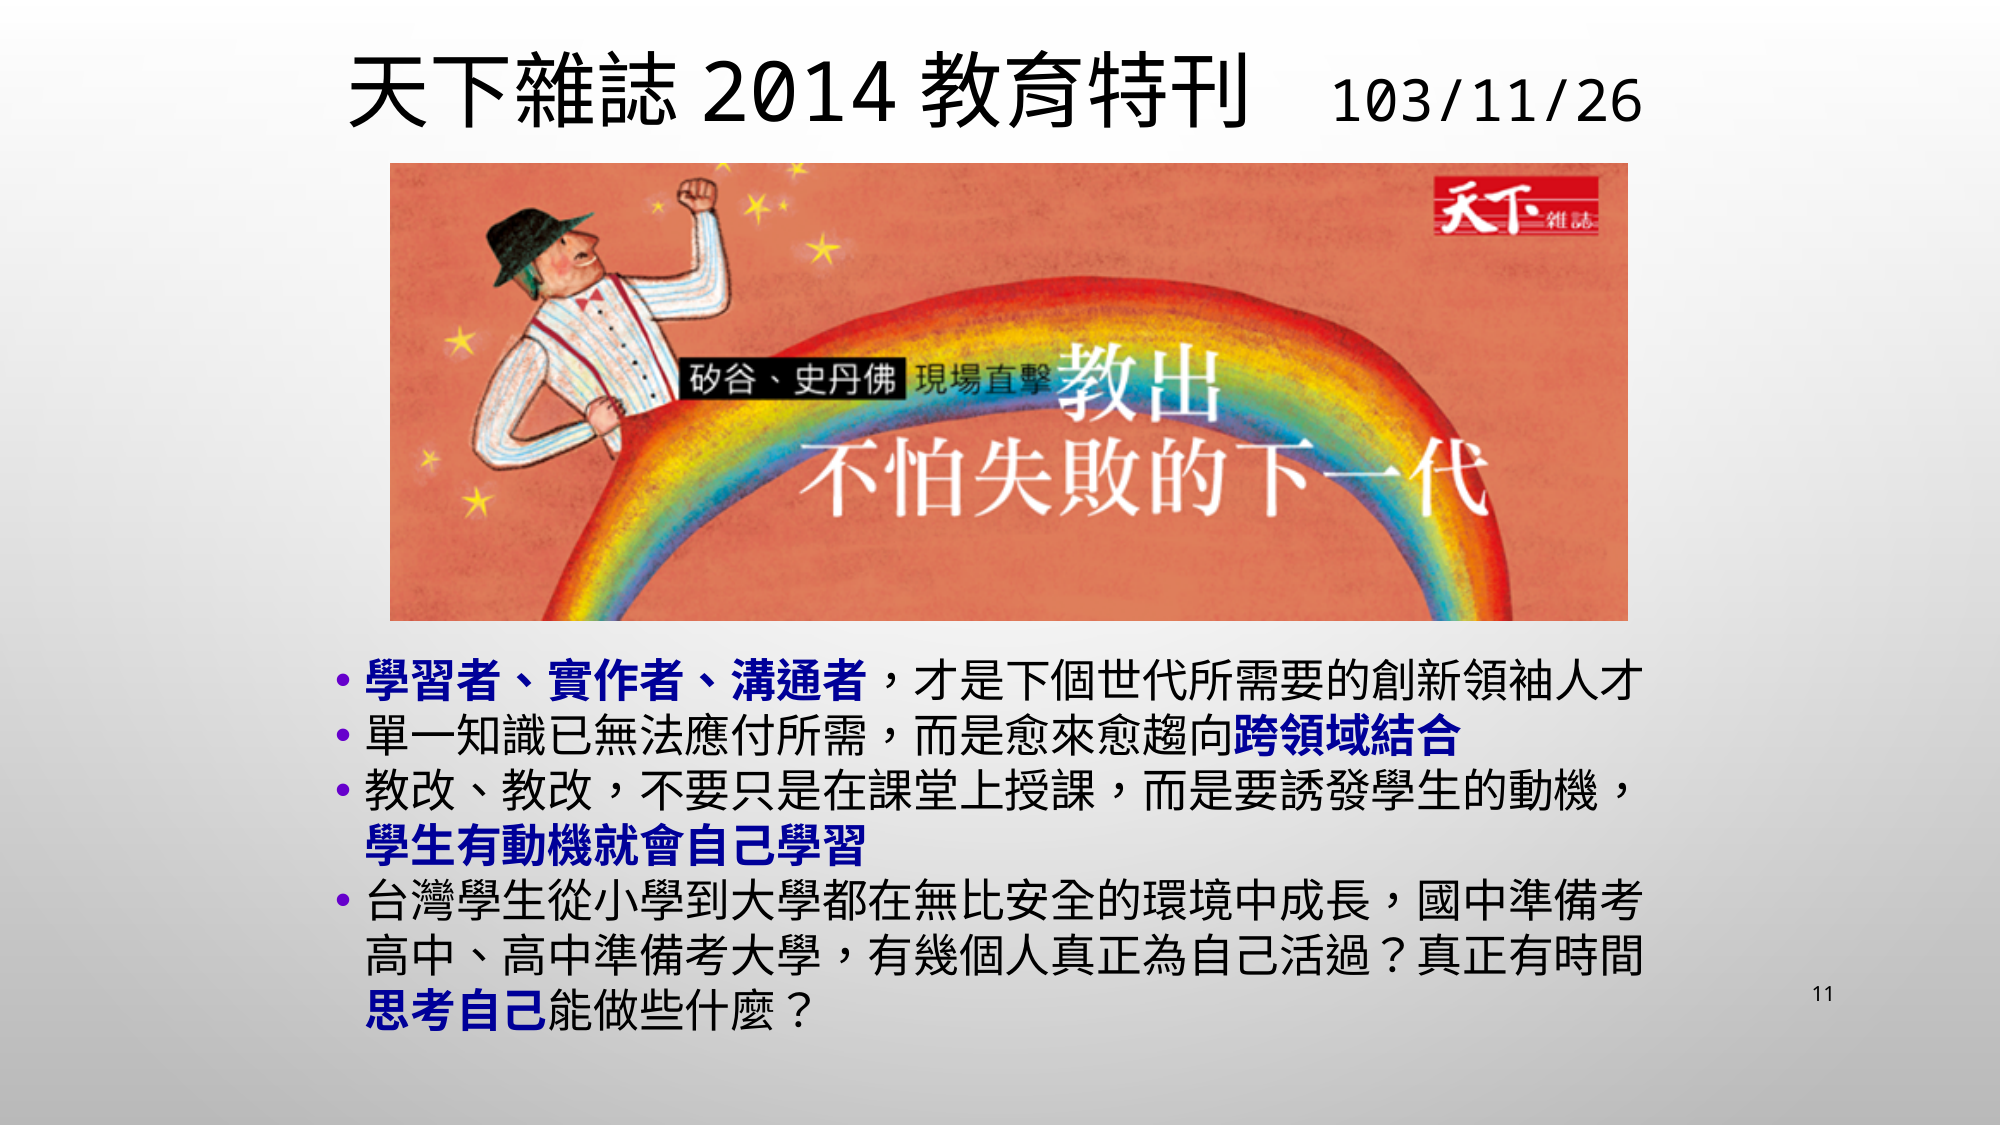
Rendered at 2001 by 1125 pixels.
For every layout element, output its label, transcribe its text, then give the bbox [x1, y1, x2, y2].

slide_number 11 [1724, 965, 1851, 1025]
picture [0, 0, 2000, 1125]
title 天下雜誌2014教育特刊 103/11/26 [320, 23, 1671, 166]
text_box 學習者、實作者、溝通者，才是下個世代所需要的創新領袖人才 單一知識已無法應付所需，而是愈來愈趨向跨領域結合 教改、教改，不要只是在課堂上授課，而是要誘發學生的動機，學生有動機就會自己學習 台灣學生從小學到大學都在無比安全的環境中成長，國中準備考高中、高中準備考大學，有幾個人真正為自己活過？真正有時間思考自己能做些什麼？ [320, 644, 1692, 1045]
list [390, 163, 1628, 622]
